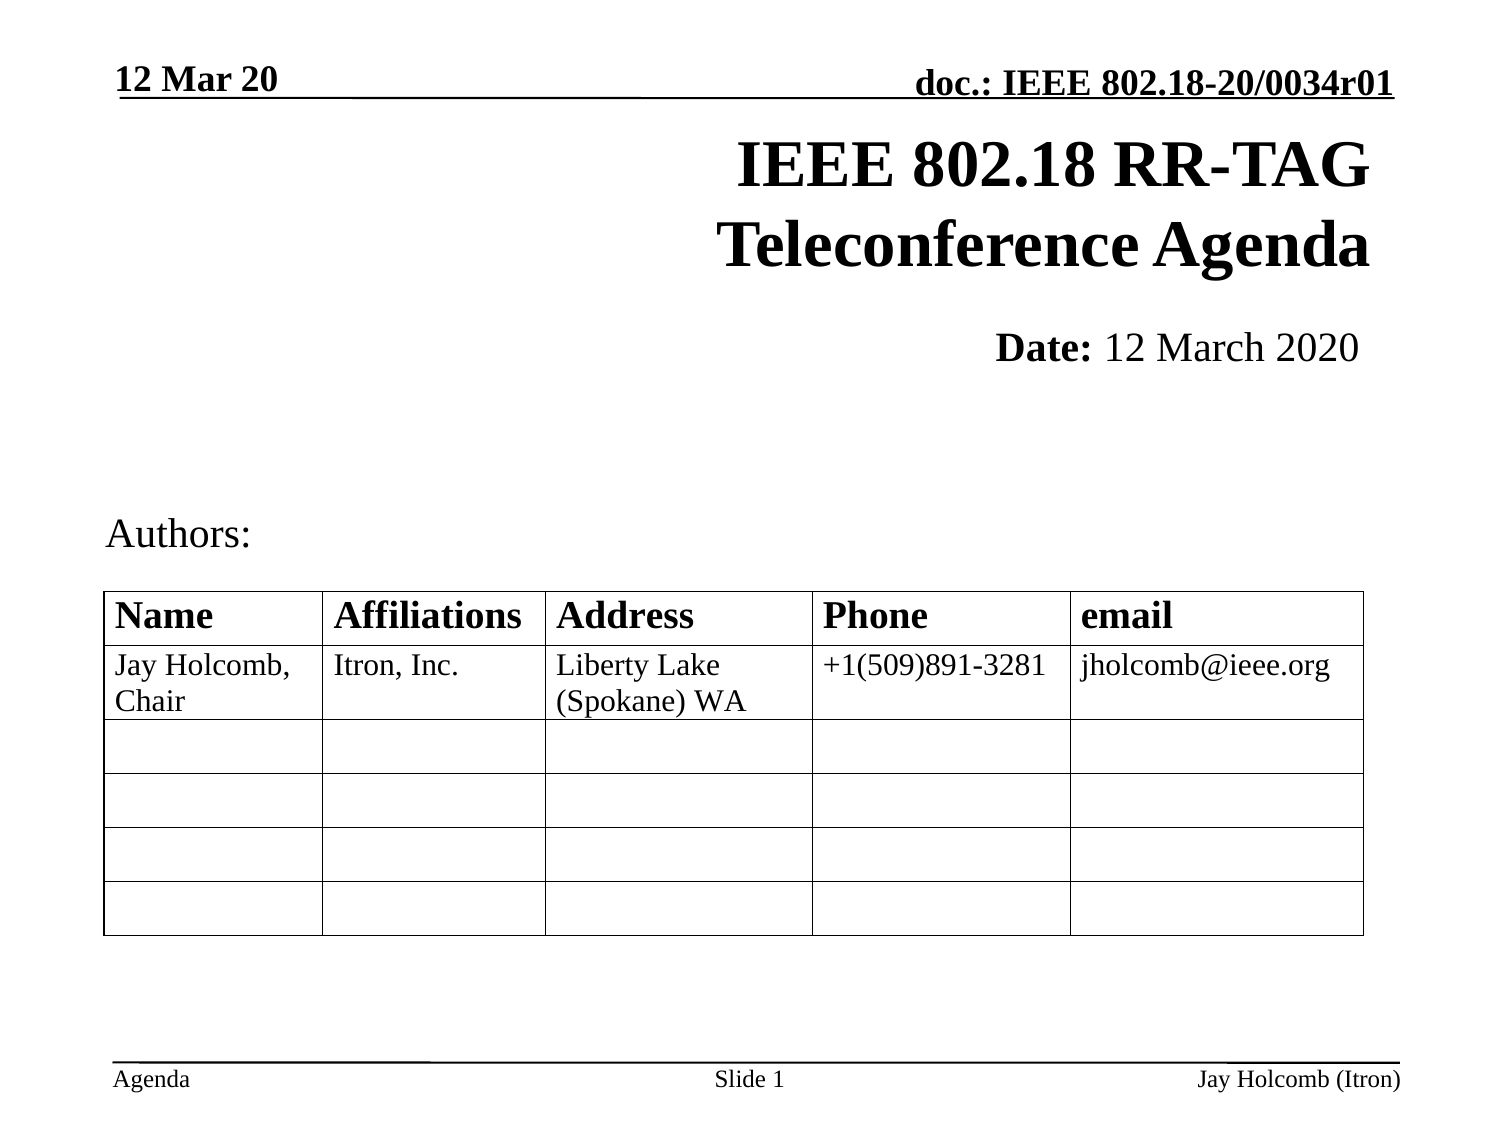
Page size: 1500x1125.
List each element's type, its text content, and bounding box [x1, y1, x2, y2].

text_box Authors: [90, 498, 328, 562]
list Date: 12 March 2020 [99, 312, 1376, 440]
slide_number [114, 54, 493, 100]
title IEEE 802.18 RR-TAG Teleconference Agenda [112, 112, 1388, 288]
slide_number Slide 1 [699, 1061, 800, 1123]
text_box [89, 590, 1374, 1004]
footer Jay Holcomb (Itron) [902, 1061, 1402, 1093]
